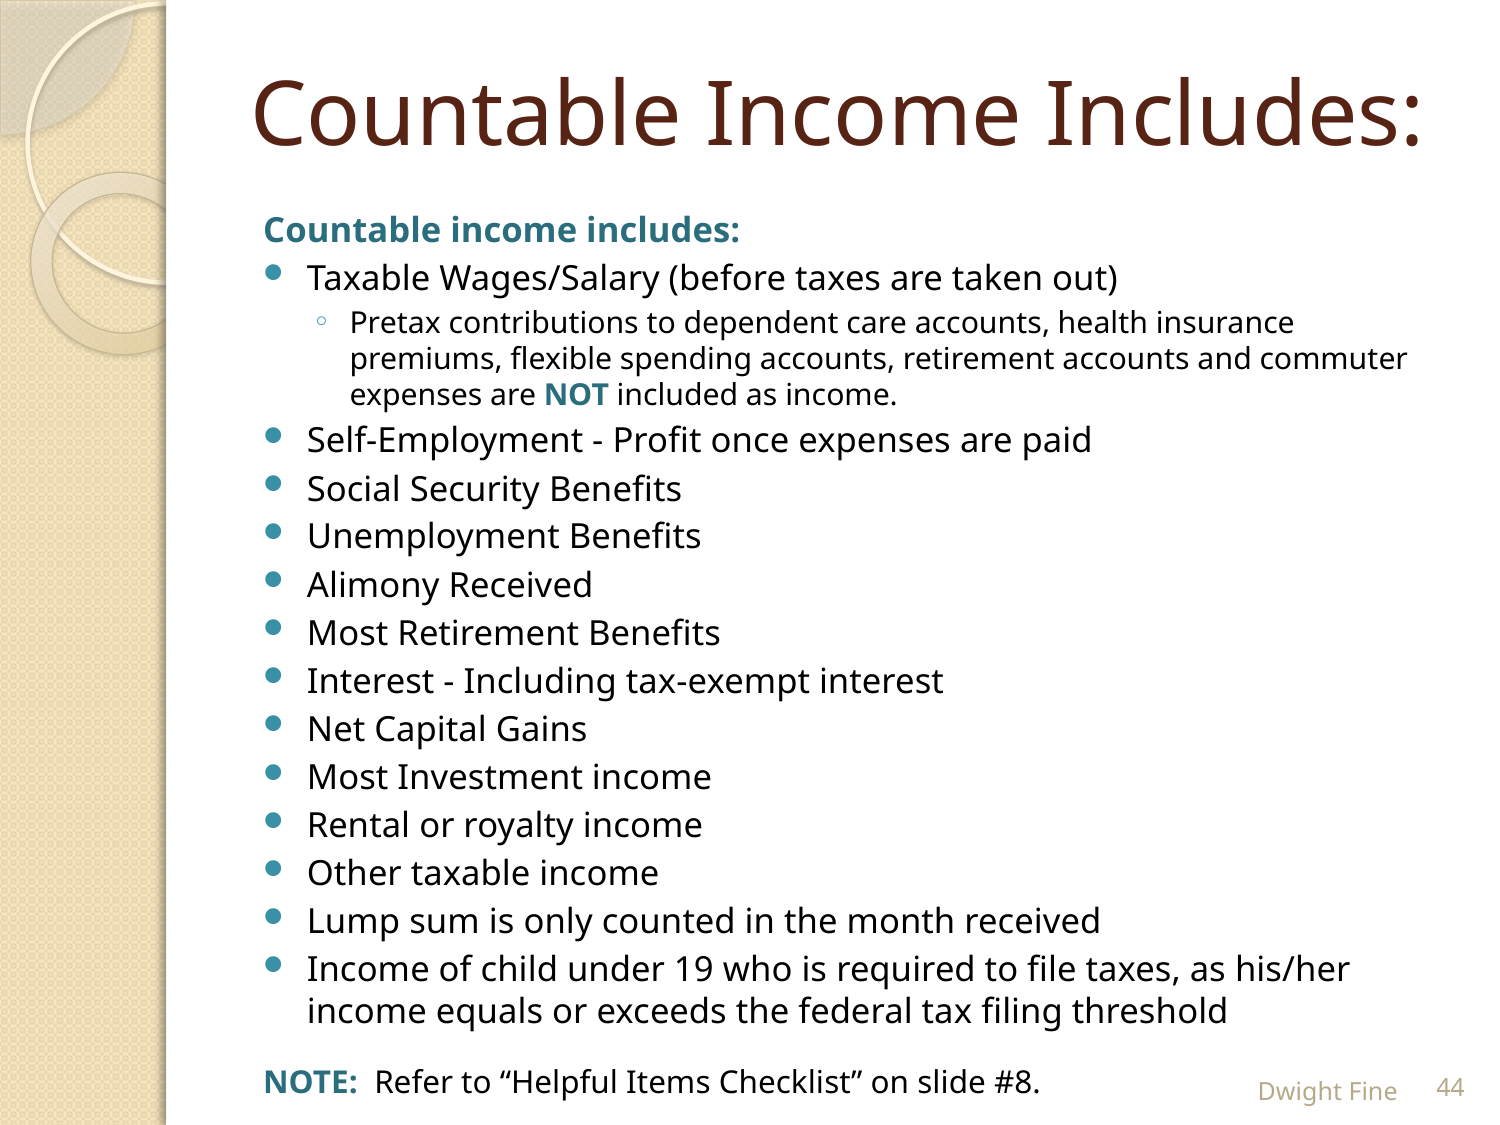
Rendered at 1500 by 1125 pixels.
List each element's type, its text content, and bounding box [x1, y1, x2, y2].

slide_number 44 [1413, 1034, 1488, 1113]
footer Dwight Fine [937, 1034, 1413, 1113]
list Countable income includes: Taxable Wages/Salary (before taxes are taken out) Pretax contributions to dependent care accounts, health insurance premiums, flexible spending accounts, retirement accounts and commuter expenses are NOT included as income. Self-Employment - Profit once expenses are paid Social Security Benefits Unemployment Benefits Alimony Received Most Retirement Benefits Interest - Including tax-exempt interest Net Capital Gains Most Investment income Rental or royalty income Other taxable income Lump sum is only counted in the month received Income of child under 19 who is required to file taxes, as his/her income equals or exceeds the federal tax filing threshold NOTE: Refer to “Helpful Items Checklist” on slide #8. [235, 200, 1466, 1113]
title Countable Income Includes: [235, 45, 1466, 175]
